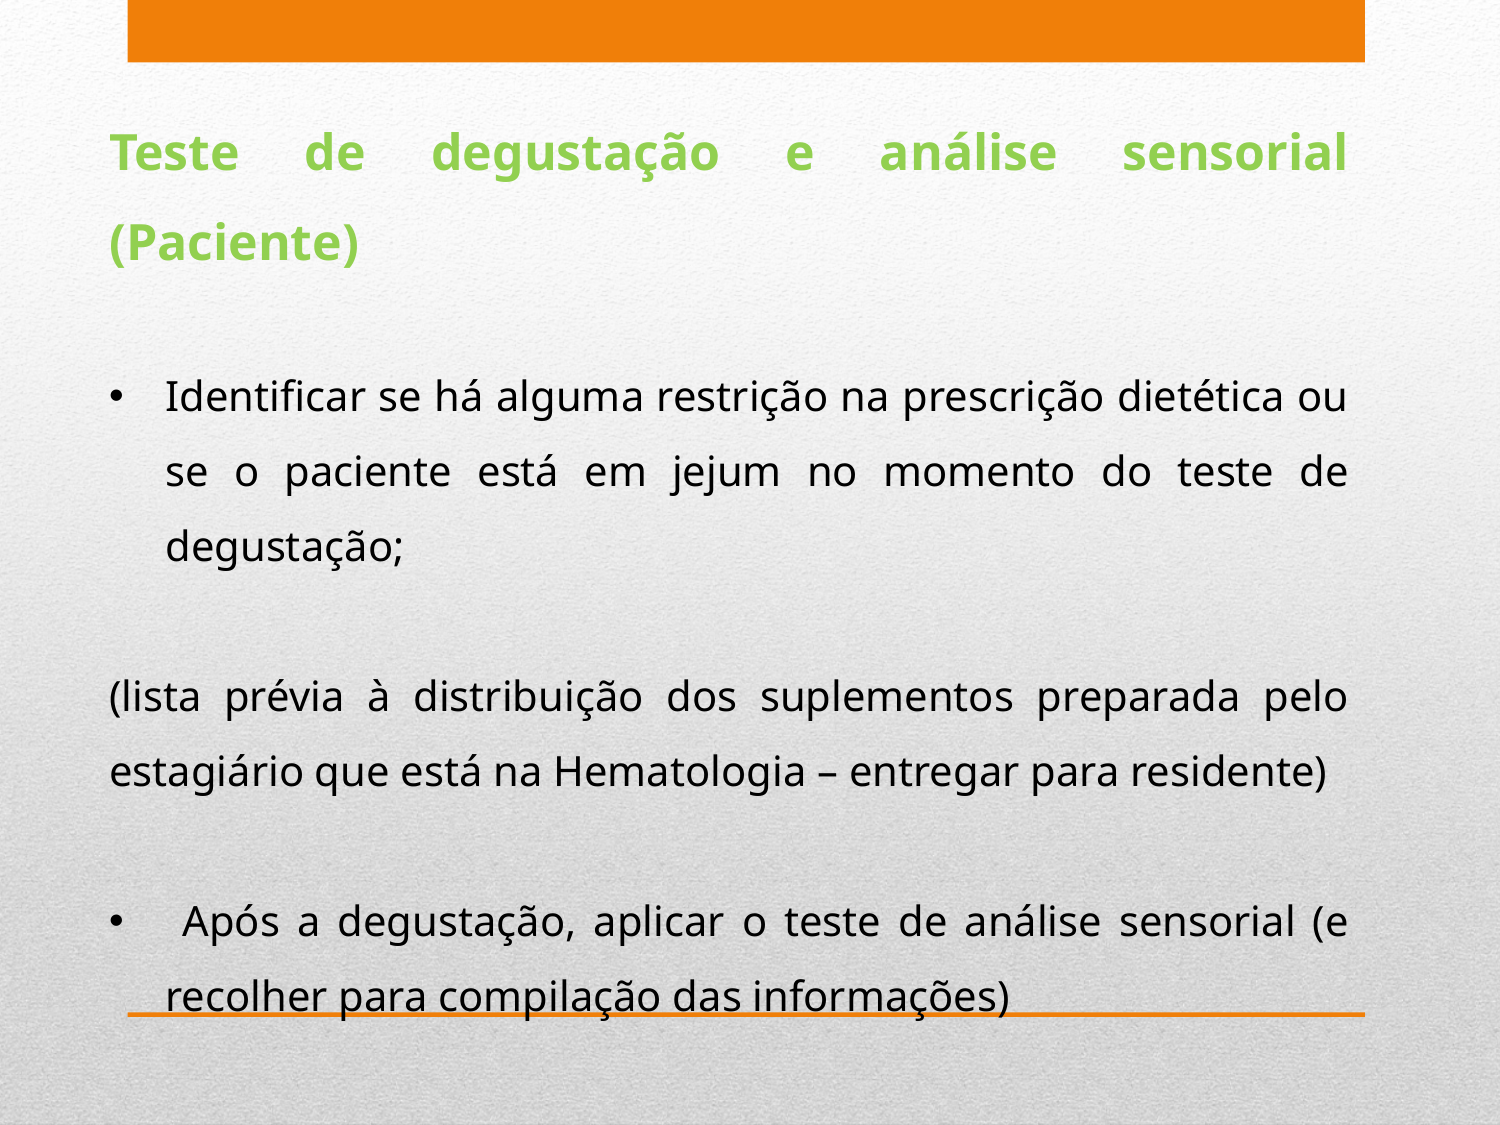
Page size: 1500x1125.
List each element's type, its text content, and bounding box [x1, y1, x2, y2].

text_box Teste de degustação e análise sensorial (Paciente) Identificar se há alguma restrição na prescrição dietética ou se o paciente está em jejum no momento do teste de degustação; (lista prévia à distribuição dos suplementos preparada pelo estagiário que está na Hematologia – entregar para residente) Após a degustação, aplicar o teste de análise sensorial (e recolher para compilação das informações) [94, 82, 1365, 1118]
